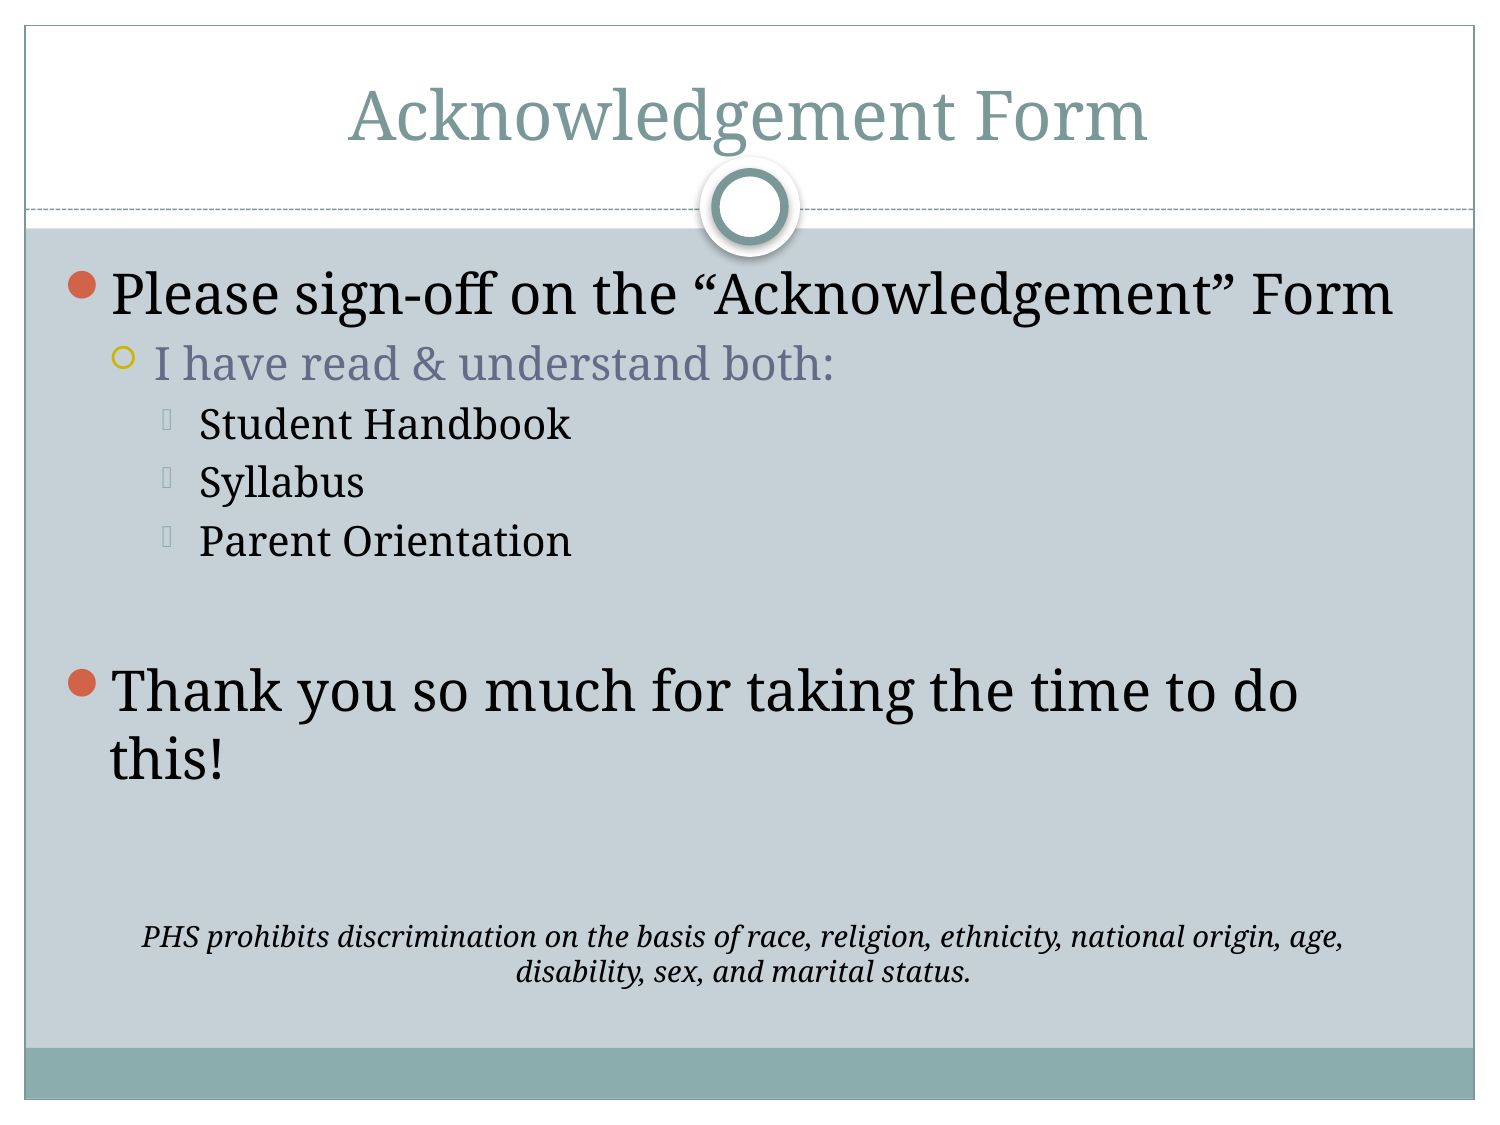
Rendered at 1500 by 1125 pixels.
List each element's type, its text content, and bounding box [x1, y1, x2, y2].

title Acknowledgement Form [49, 37, 1450, 162]
text_box PHS prohibits discrimination on the basis of race, religion, ethnicity, national origin, age, disability, sex, and marital status. [87, 911, 1400, 996]
list Please sign-off on the “Acknowledgement” Form I have read & understand both: Student Handbook Syllabus Parent Orientation Thank you so much for taking the time to do this! [49, 250, 1445, 1001]
